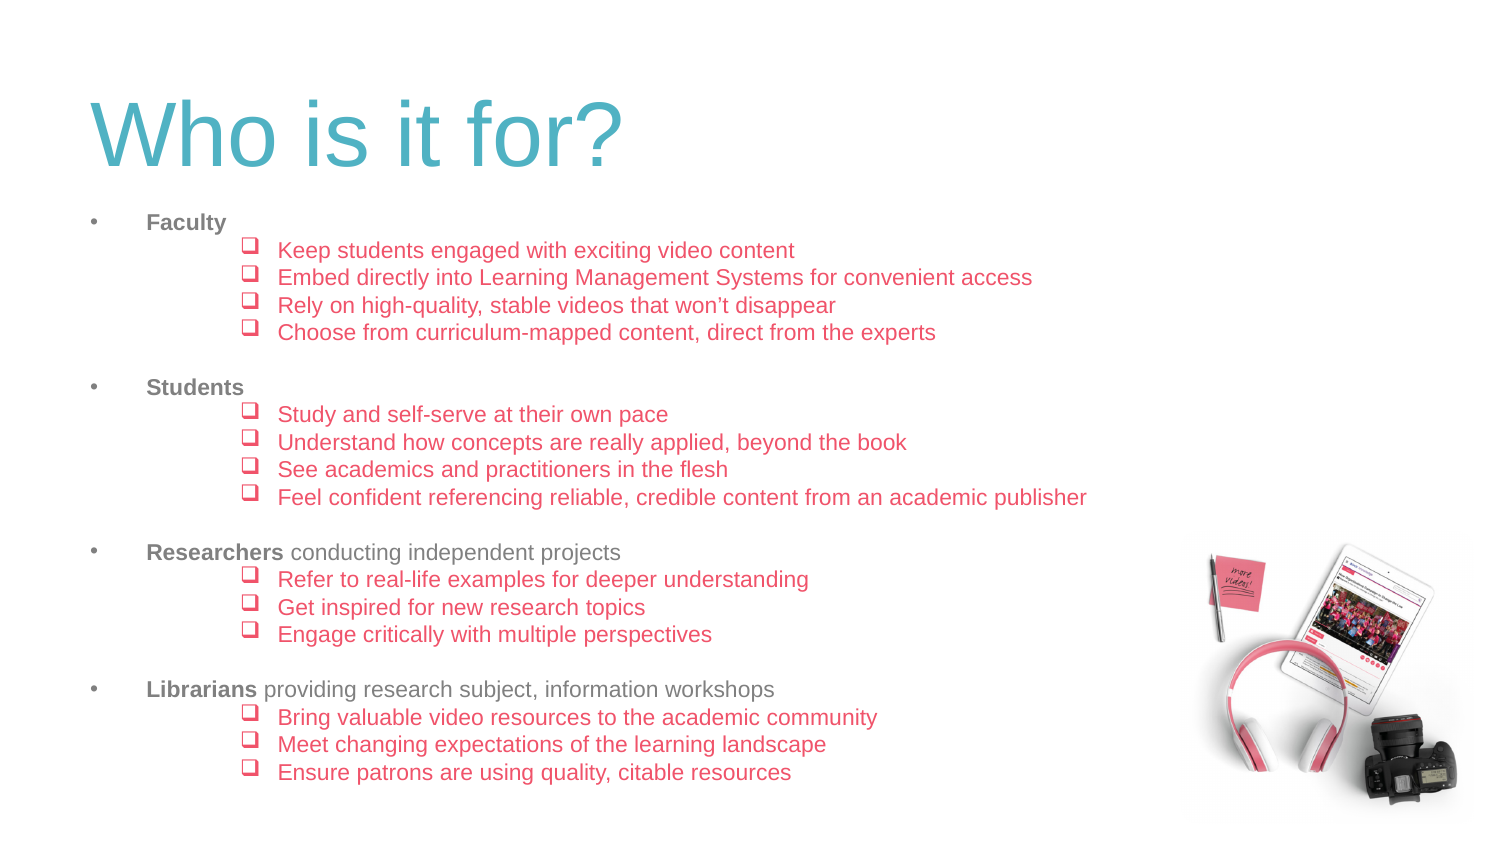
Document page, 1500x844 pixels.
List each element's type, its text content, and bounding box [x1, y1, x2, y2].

title Who is it for? [75, 59, 1425, 201]
list Faculty Keep students engaged with exciting video content Embed directly into Learning Management Systems for convenient access Rely on high-quality, stable videos that won’t disappear Choose from curriculum-mapped content, direct from the experts Students Study and self-serve at their own pace Understand how concepts are really applied, beyond the book See academics and practitioners in the flesh Feel confident referencing reliable, credible content from an academic publisher Researchers conducting independent projects Refer to real-life examples for deeper understanding Get inspired for new research topics Engage critically with multiple perspectives Librarians providing research subject, information workshops Bring valuable video resources to the academic community Meet changing expectations of the learning landscape Ensure patrons are using quality, citable resources [75, 201, 1425, 770]
picture [1178, 529, 1475, 826]
